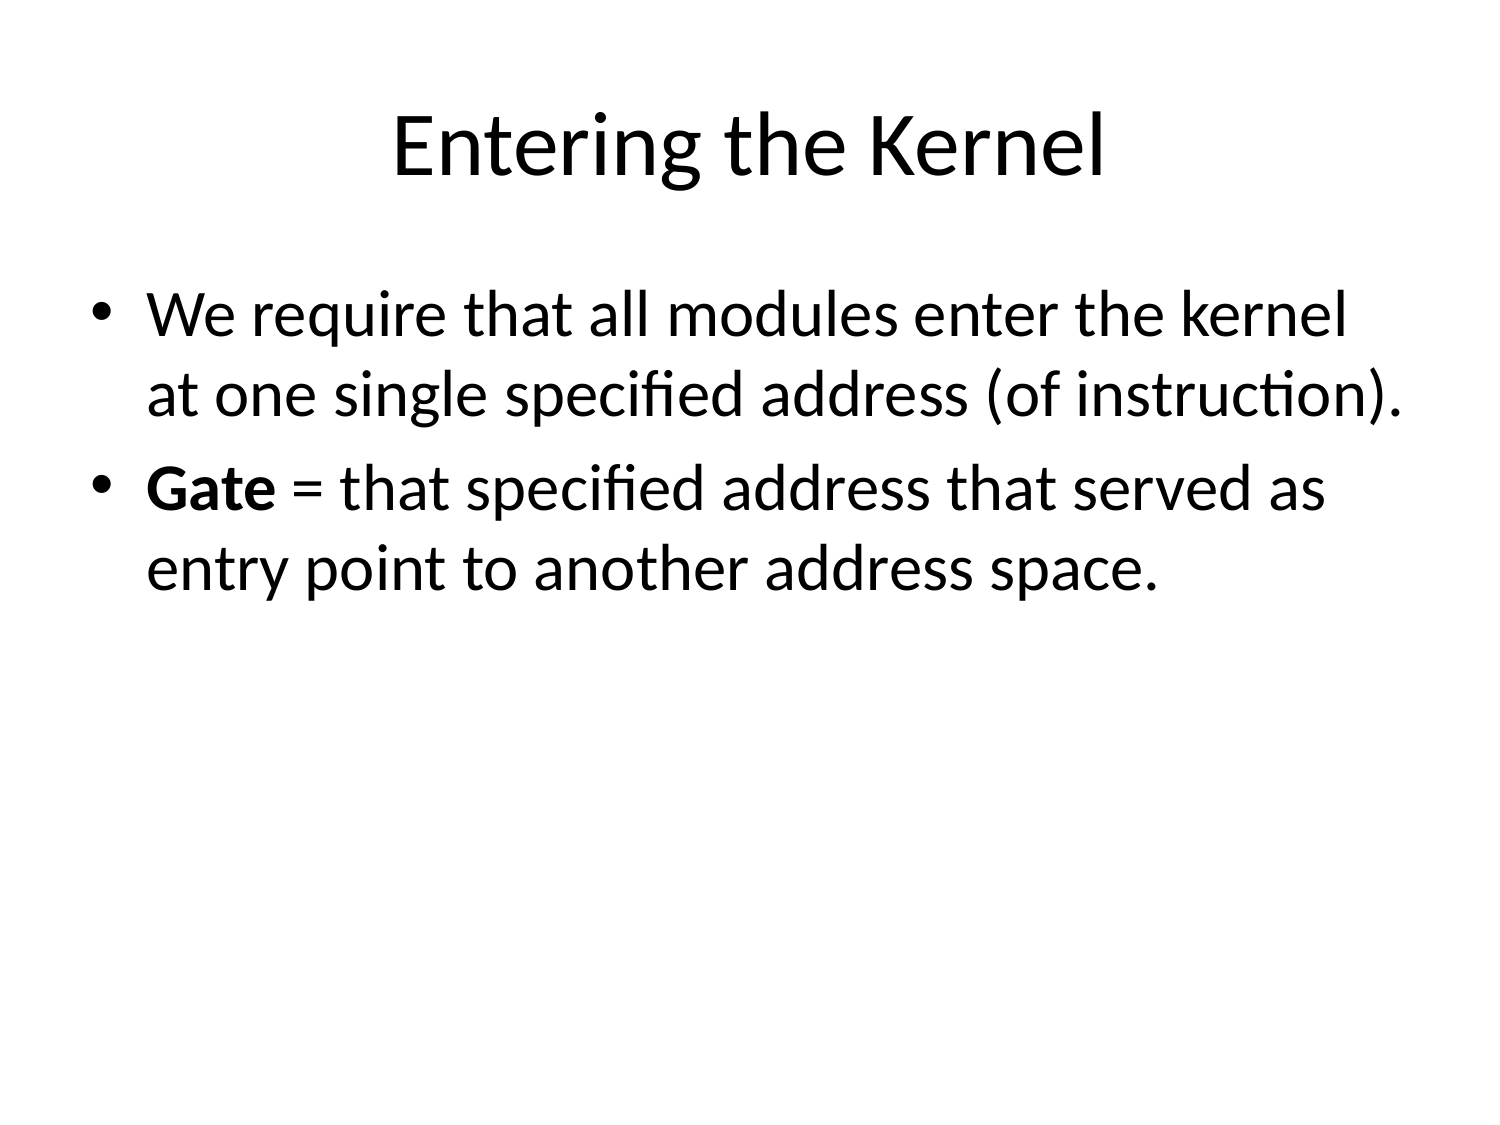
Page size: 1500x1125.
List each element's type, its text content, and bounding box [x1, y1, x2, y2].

title Entering the Kernel [75, 45, 1425, 233]
list We require that all modules enter the kernel at one single specified address (of instruction). Gate = that specified address that served as entry point to another address space. [75, 262, 1425, 1005]
